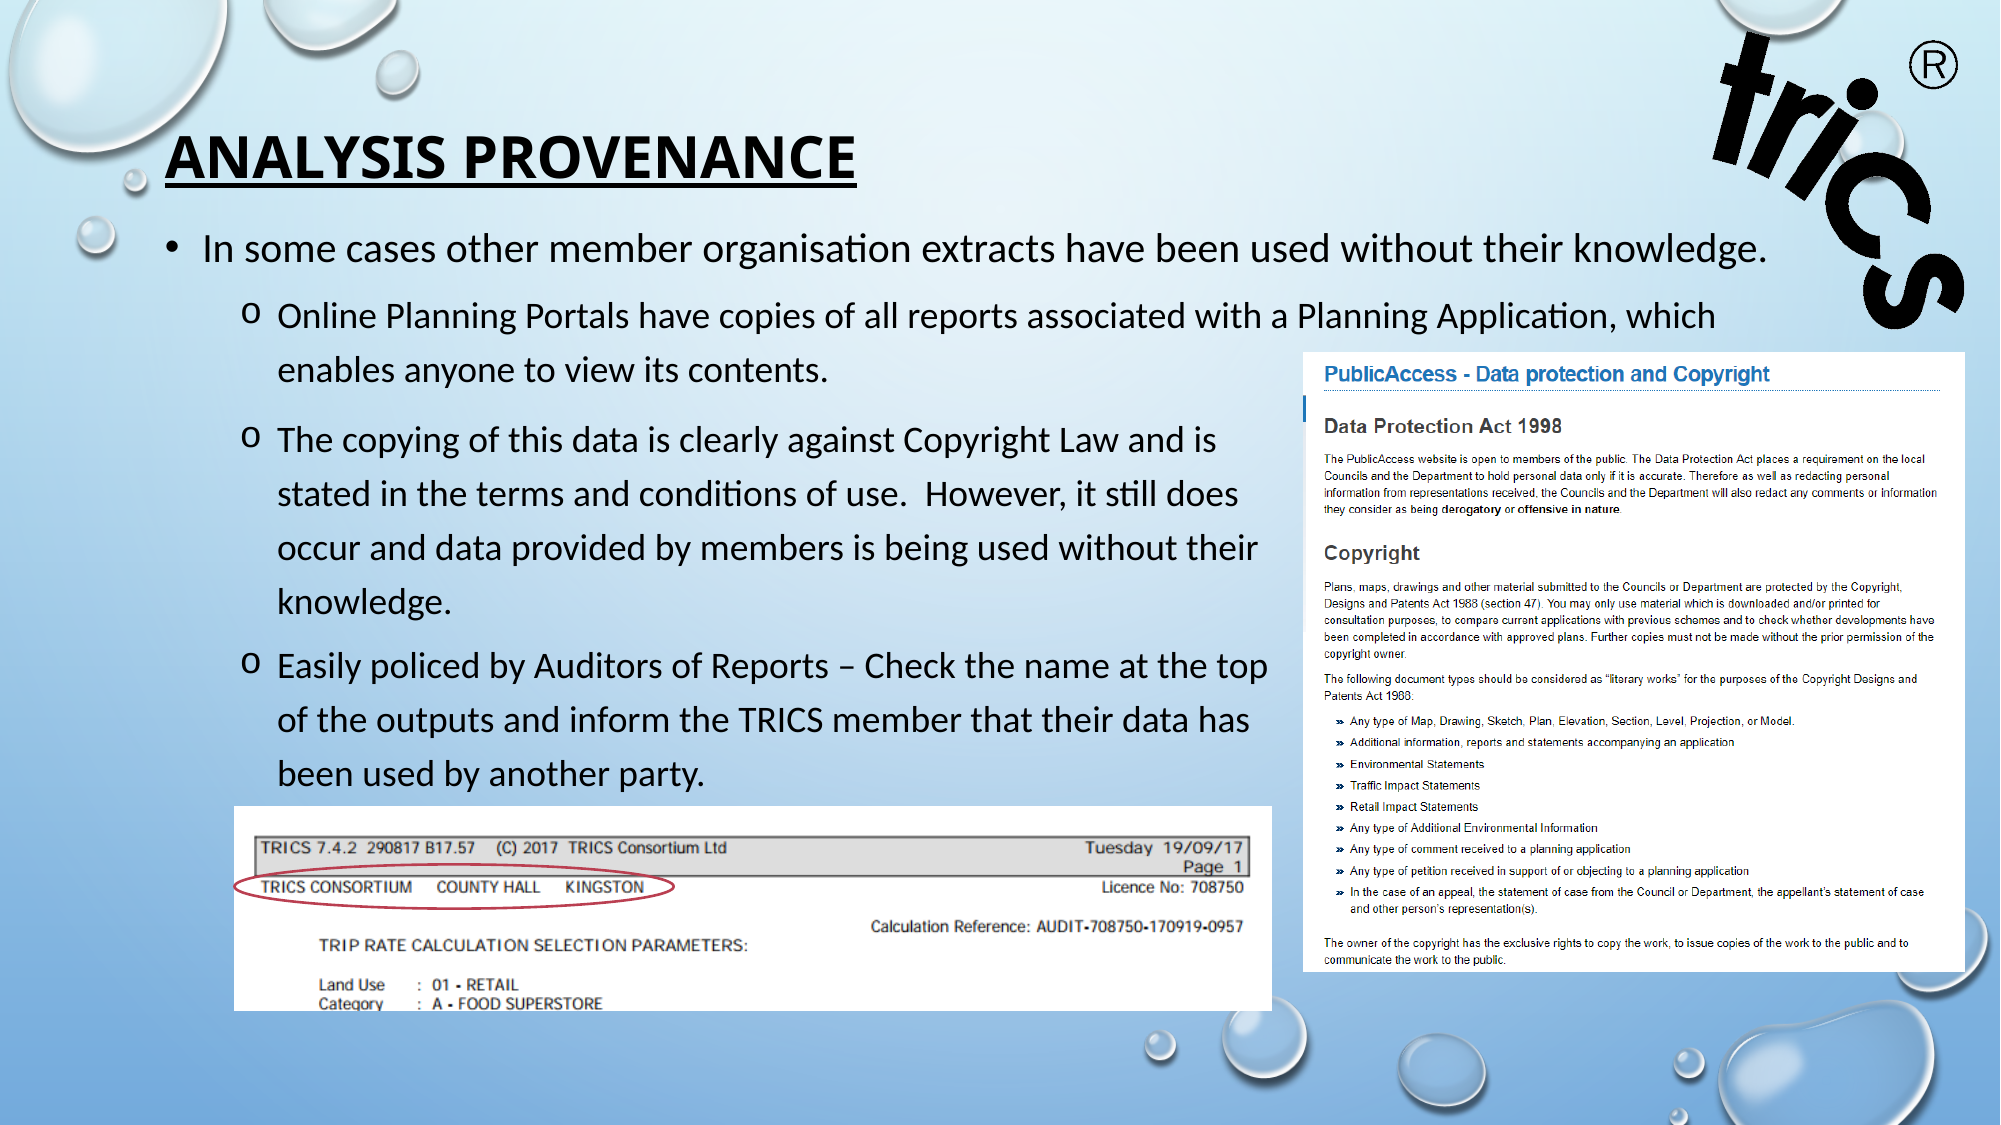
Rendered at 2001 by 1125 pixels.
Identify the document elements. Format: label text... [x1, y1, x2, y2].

text_box The copying of this data is clearly against Copyright Law and is stated in the terms and conditions of use. However, it still does occur and data provided by members is being used without their knowledge. Easily policed by Auditors of Reports – Check the name at the top of the outputs and inform the TRICS member that their data has been used by another party. [149, 398, 1297, 802]
list Analysis provenance In some cases other member organisation extracts have been used without their knowledge. Online Planning Portals have copies of all reports associated with a Planning Application, which enables anyone to view its contents. [149, 99, 1850, 398]
picture [0, 0, 2000, 1125]
